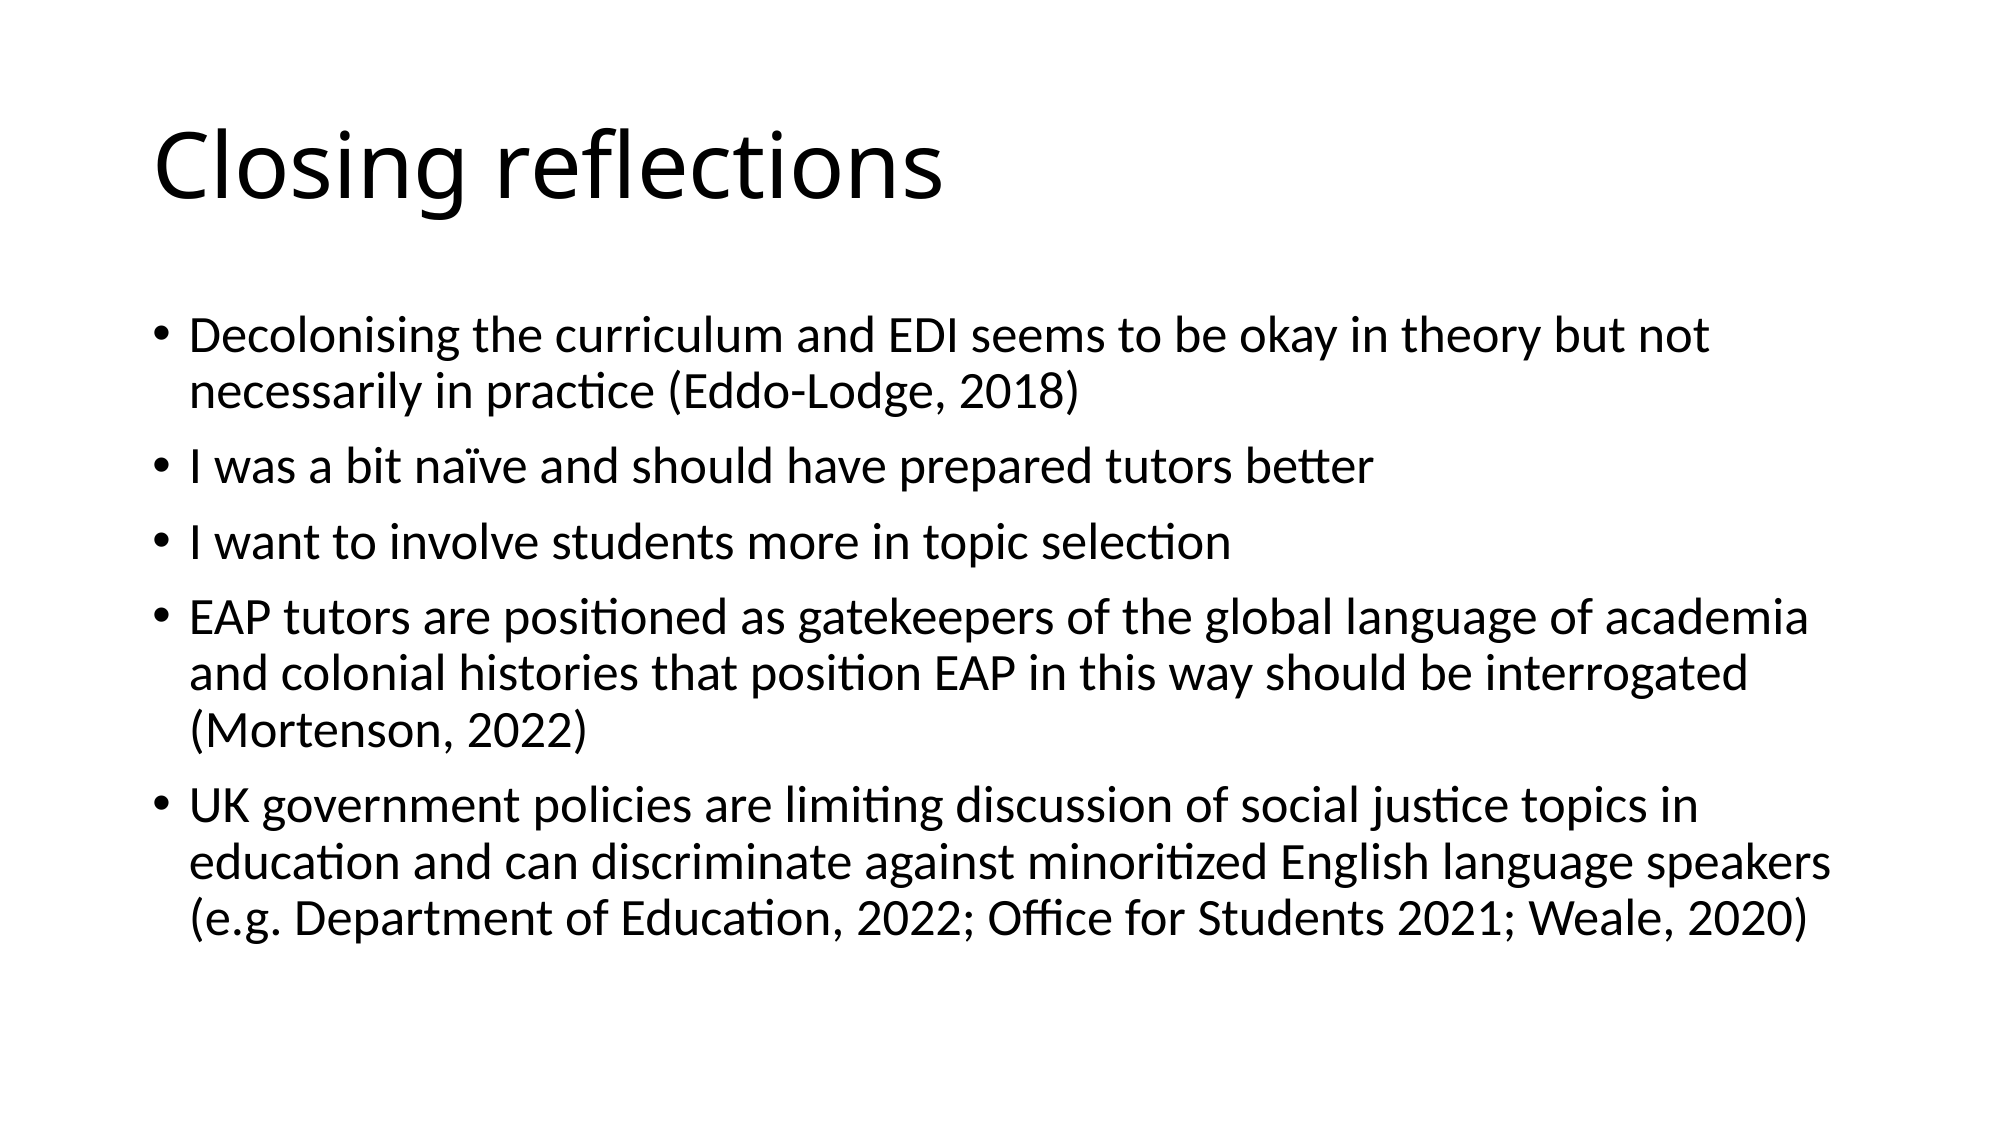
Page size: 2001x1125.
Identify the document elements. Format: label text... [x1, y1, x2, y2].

list Decolonising the curriculum and EDI seems to be okay in theory but not necessarily in practice (Eddo-Lodge, 2018) I was a bit naïve and should have prepared tutors better I want to involve students more in topic selection EAP tutors are positioned as gatekeepers of the global language of academia and colonial histories that position EAP in this way should be interrogated (Mortenson, 2022) UK government policies are limiting discussion of social justice topics in education and can discriminate against minoritized English language speakers (e.g. Department of Education, 2022; Office for Students 2021; Weale, 2020) [137, 299, 1863, 1014]
title Closing reflections [137, 59, 1863, 278]
